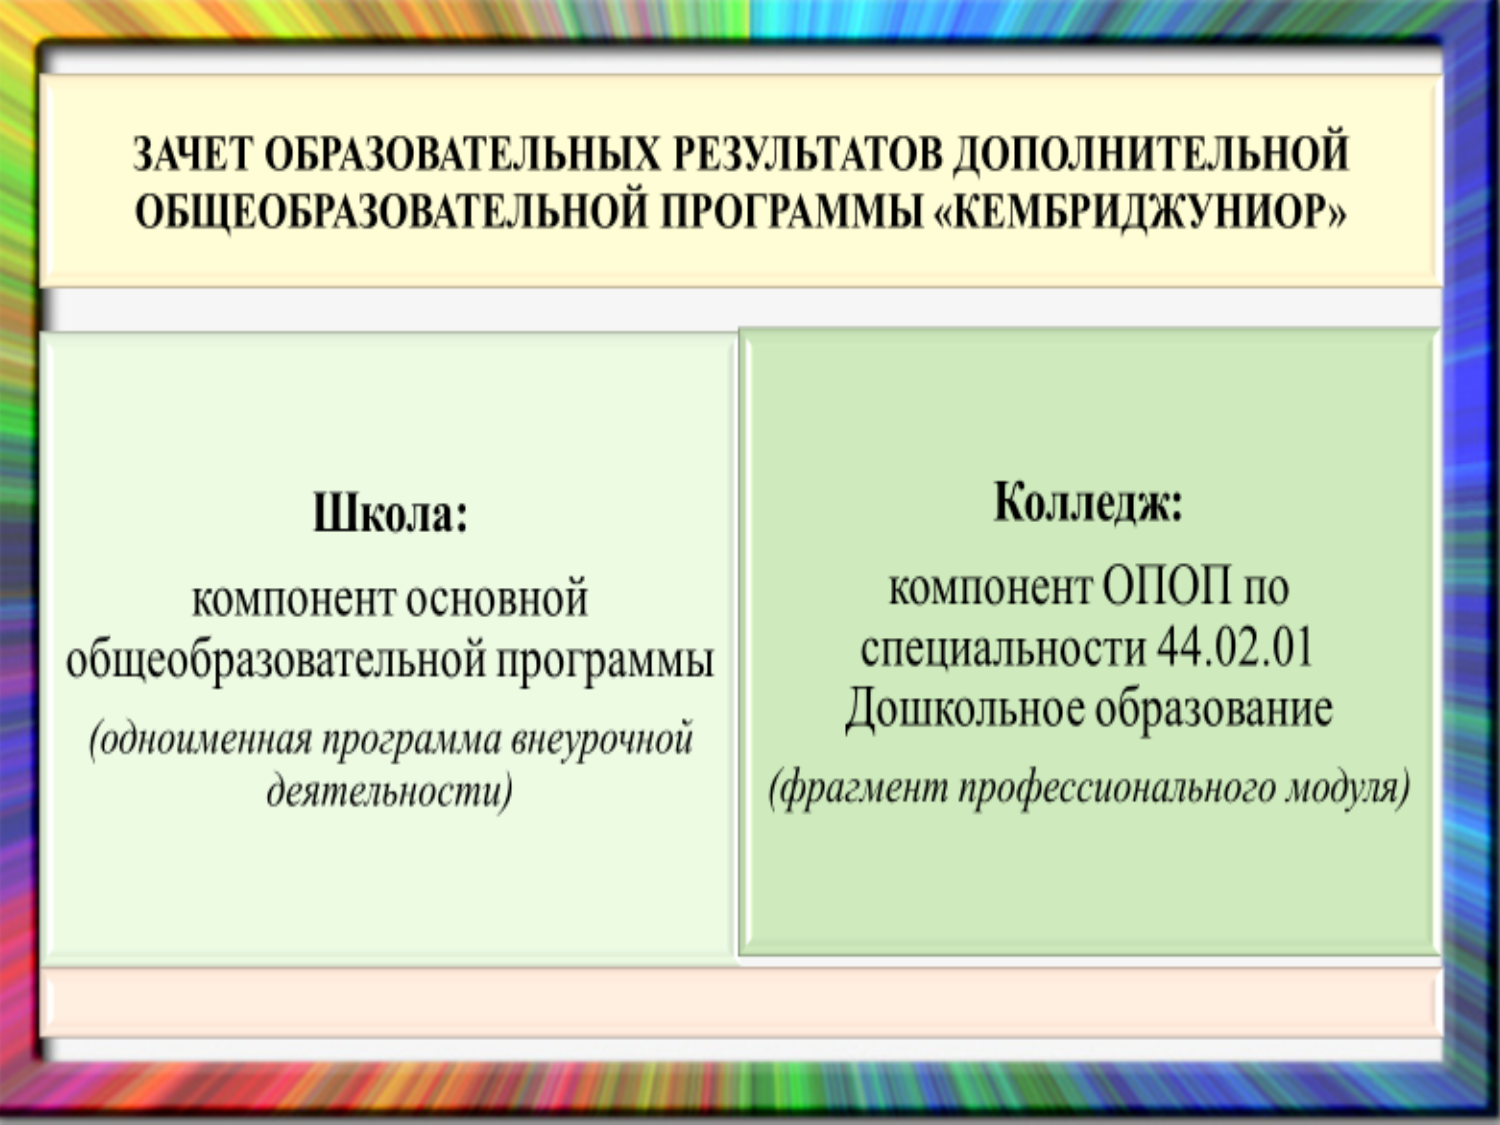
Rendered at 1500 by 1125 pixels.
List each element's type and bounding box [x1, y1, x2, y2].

list [0, 0, 1500, 1125]
